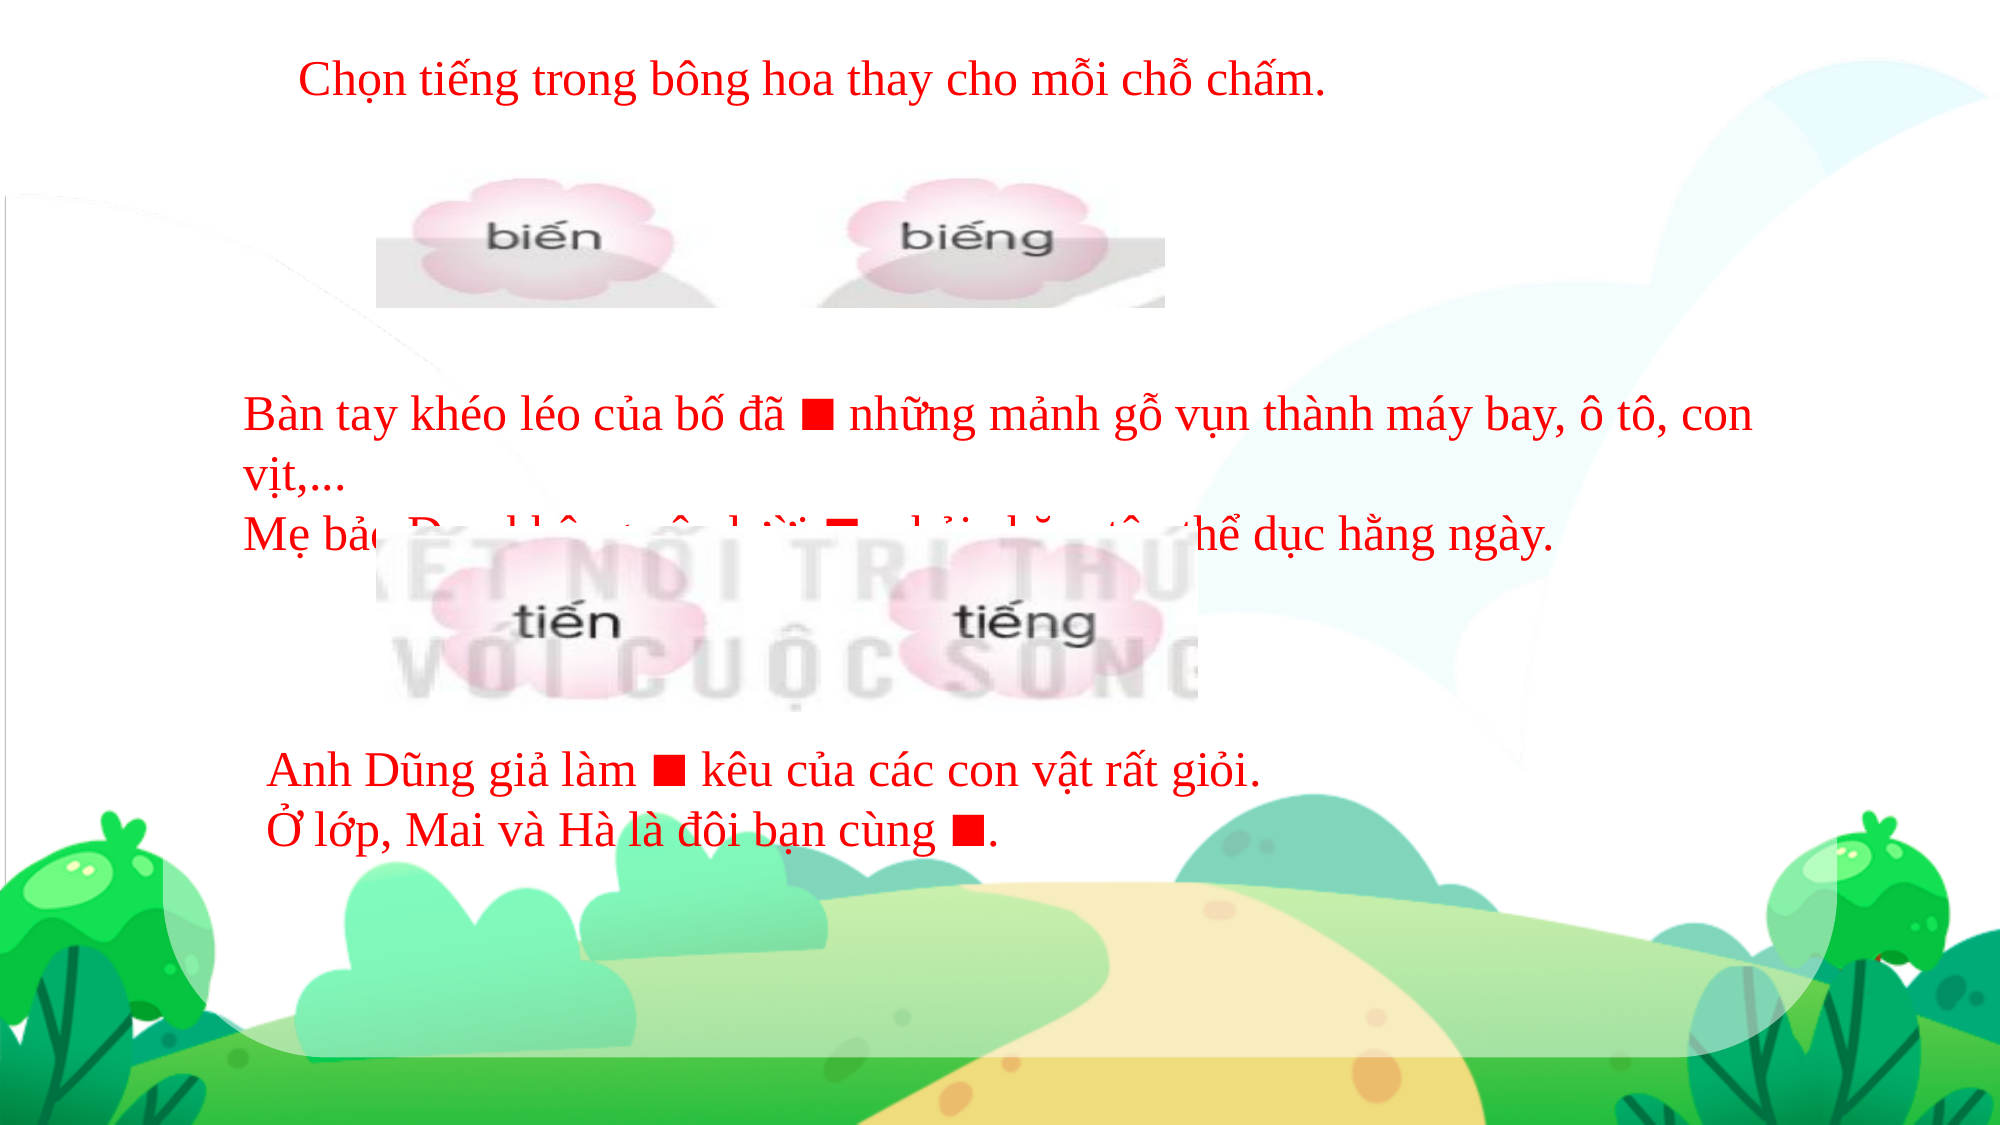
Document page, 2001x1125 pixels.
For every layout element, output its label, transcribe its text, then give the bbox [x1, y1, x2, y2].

picture [0, 29, 2000, 1125]
text_box Bàn tay khéo léo của bố đã ∎ những mảnh gỗ vụn thành máy bay, ô tô, con vịt,... Mẹ bảo Duy không nên lười ∎, phải chăm tập thể dục hằng ngày. [229, 373, 1884, 568]
text_box Anh Dũng giả làm ∎ kêu của các con vật rất giỏi. Ở lớp, Mai và Hà là đôi bạn cùng ∎. [251, 728, 1660, 864]
text_box Chọn tiếng trong bông hoa thay cho mỗi chỗ chấm. [284, 37, 1417, 113]
